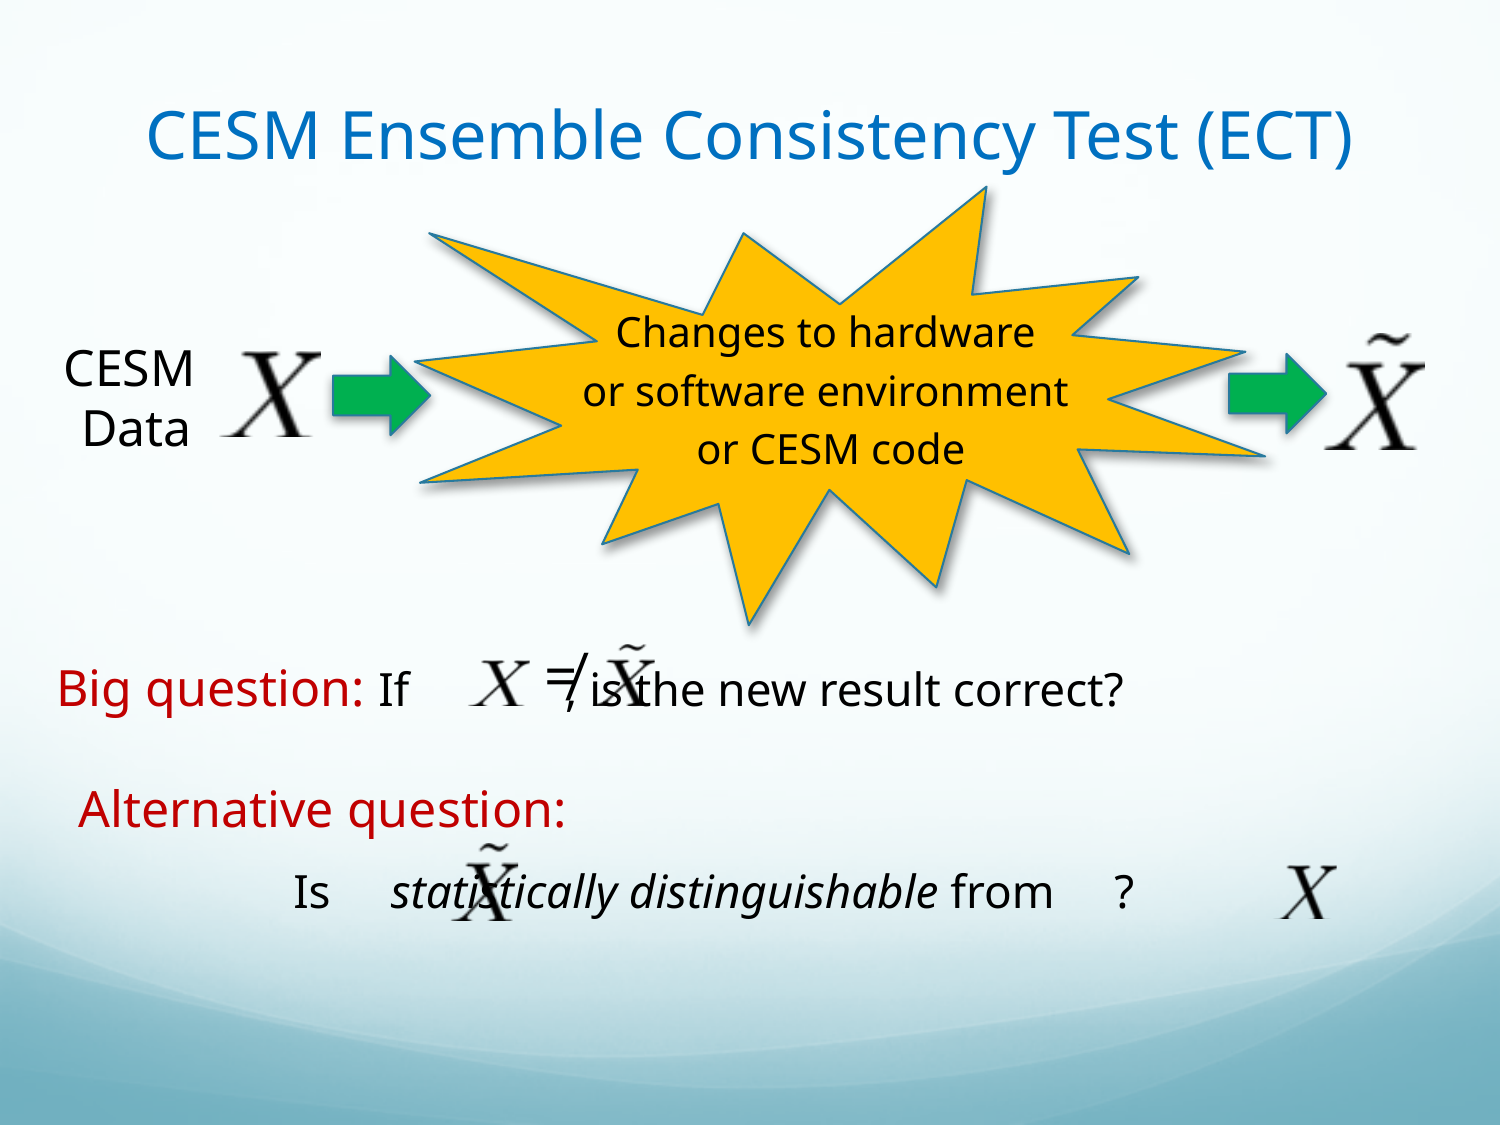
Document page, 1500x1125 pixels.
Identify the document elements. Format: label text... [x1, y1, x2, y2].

text_box Alternative question: [63, 769, 582, 845]
text_box Changes to hardware or software environment or CESM code [528, 298, 1133, 499]
text_box [413, 347, 528, 413]
text_box Big question: If , is the new result correct? [41, 643, 1471, 720]
text_box [709, 232, 833, 298]
text_box [332, 354, 432, 437]
picture [218, 350, 322, 437]
text_box [601, 499, 826, 627]
picture [1322, 333, 1426, 450]
text_box [846, 185, 1140, 298]
text_box [428, 232, 650, 299]
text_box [466, 631, 656, 706]
text_box [837, 499, 963, 589]
text_box Is statistically distinguishable from ? [526, 849, 1486, 926]
text_box [1005, 499, 1131, 555]
picture [449, 842, 519, 922]
text_box Is statistically distinguishable from ? [14, 849, 443, 926]
picture [1271, 864, 1338, 920]
text_box CESM Data [26, 329, 246, 465]
text_box [418, 437, 528, 484]
title CESM Ensemble Consistency Test (ECT) [75, 30, 1425, 181]
text_box [1133, 339, 1247, 392]
text_box [1228, 352, 1315, 435]
text_box [1133, 407, 1267, 458]
